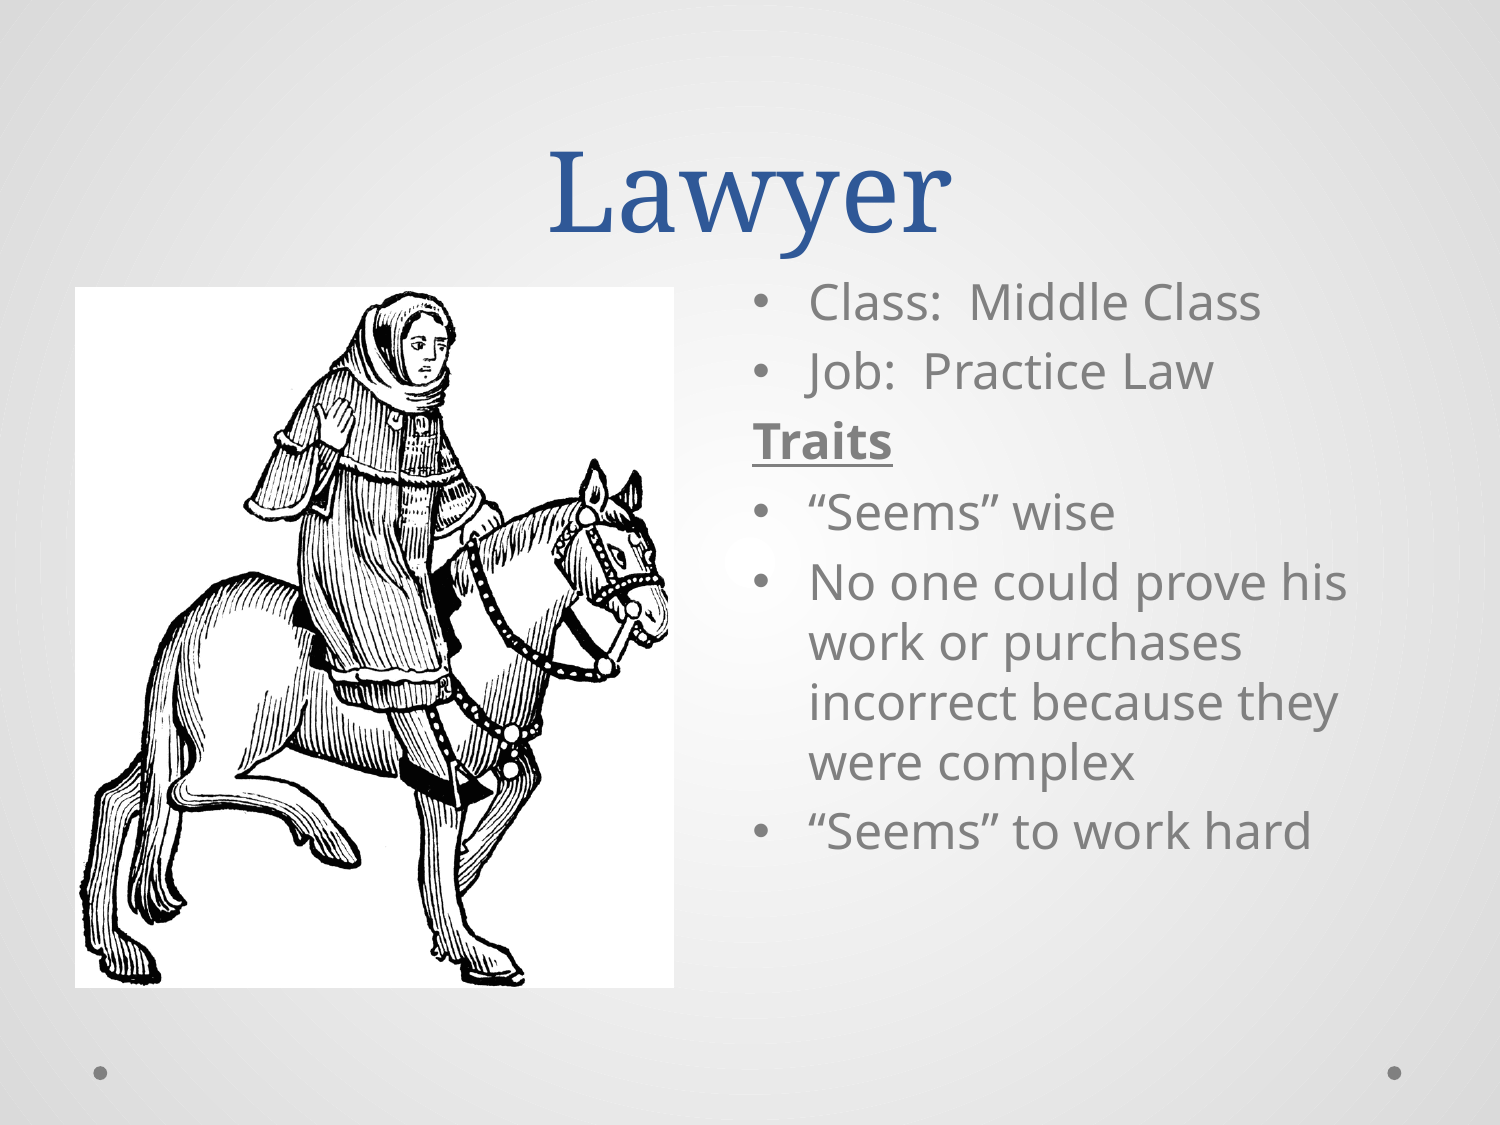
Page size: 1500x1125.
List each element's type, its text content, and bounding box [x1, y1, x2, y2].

picture [74, 287, 674, 988]
title Lawyer [75, 0, 1425, 263]
list Class: Middle Class Job: Practice Law Traits “Seems” wise No one could prove his work or purchases incorrect because they were complex “Seems” to work hard [737, 262, 1425, 1088]
